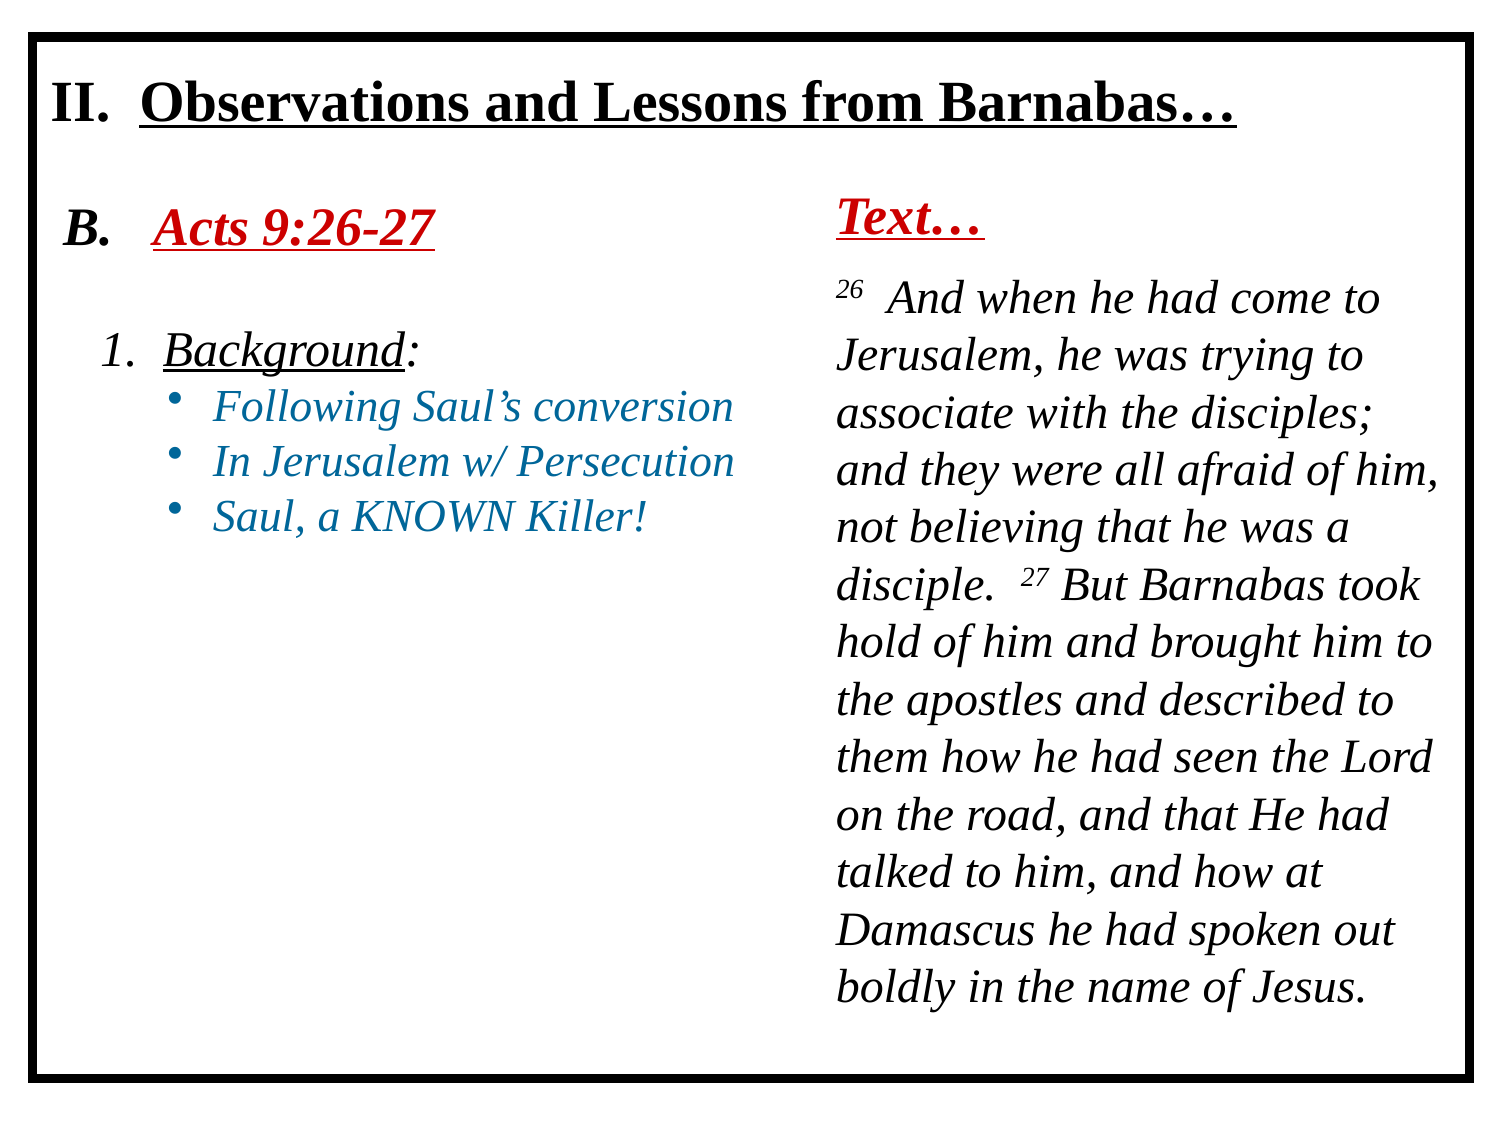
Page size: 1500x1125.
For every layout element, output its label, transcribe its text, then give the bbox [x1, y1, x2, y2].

text_box II. Observations and Lessons from Barnabas… [35, 55, 1253, 141]
text_box [32, 36, 1470, 1079]
